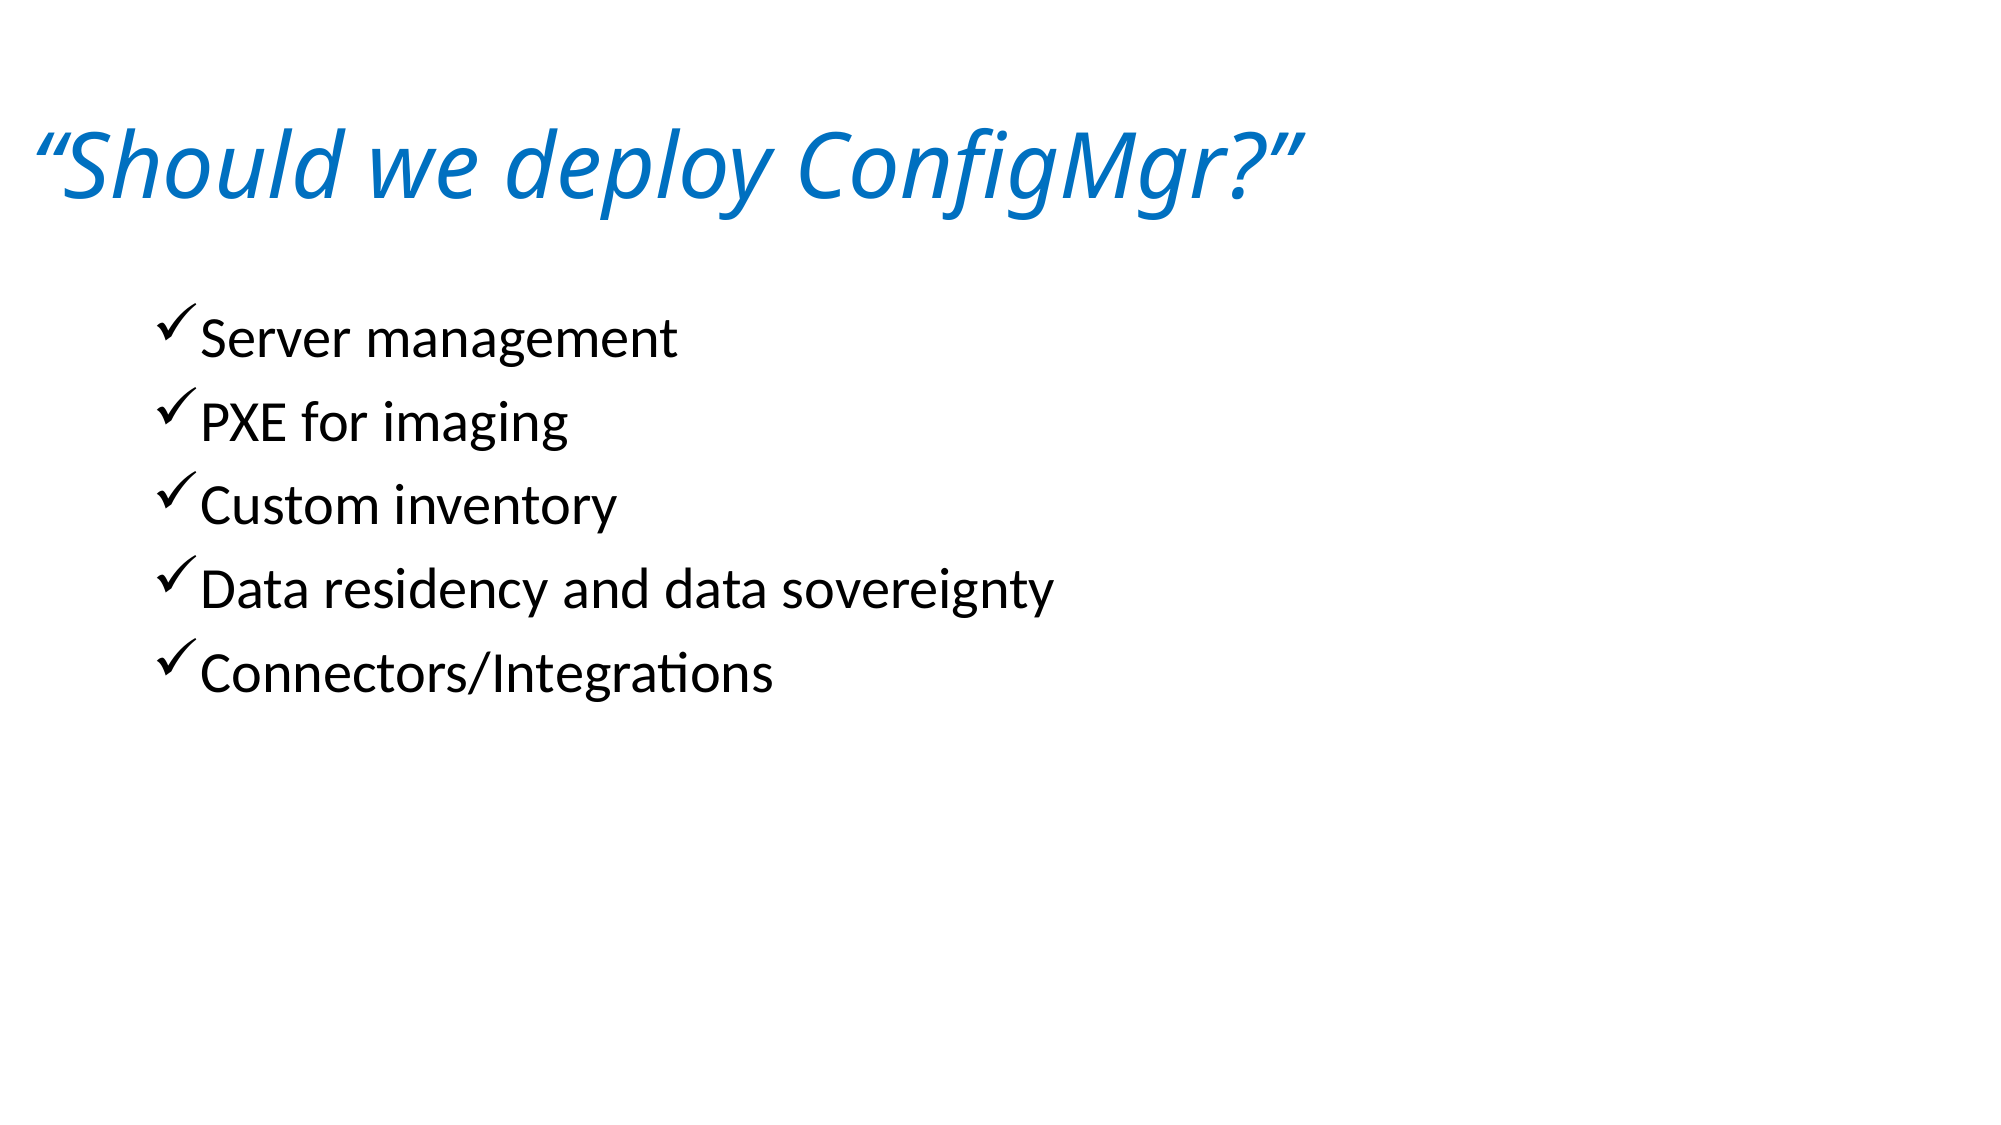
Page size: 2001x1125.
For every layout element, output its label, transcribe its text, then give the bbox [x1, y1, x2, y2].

title “Should we deploy ConfigMgr?” [16, 59, 1863, 278]
list Server management PXE for imaging Custom inventory Data residency and data sovereignty Connectors/Integrations [137, 299, 1863, 1014]
